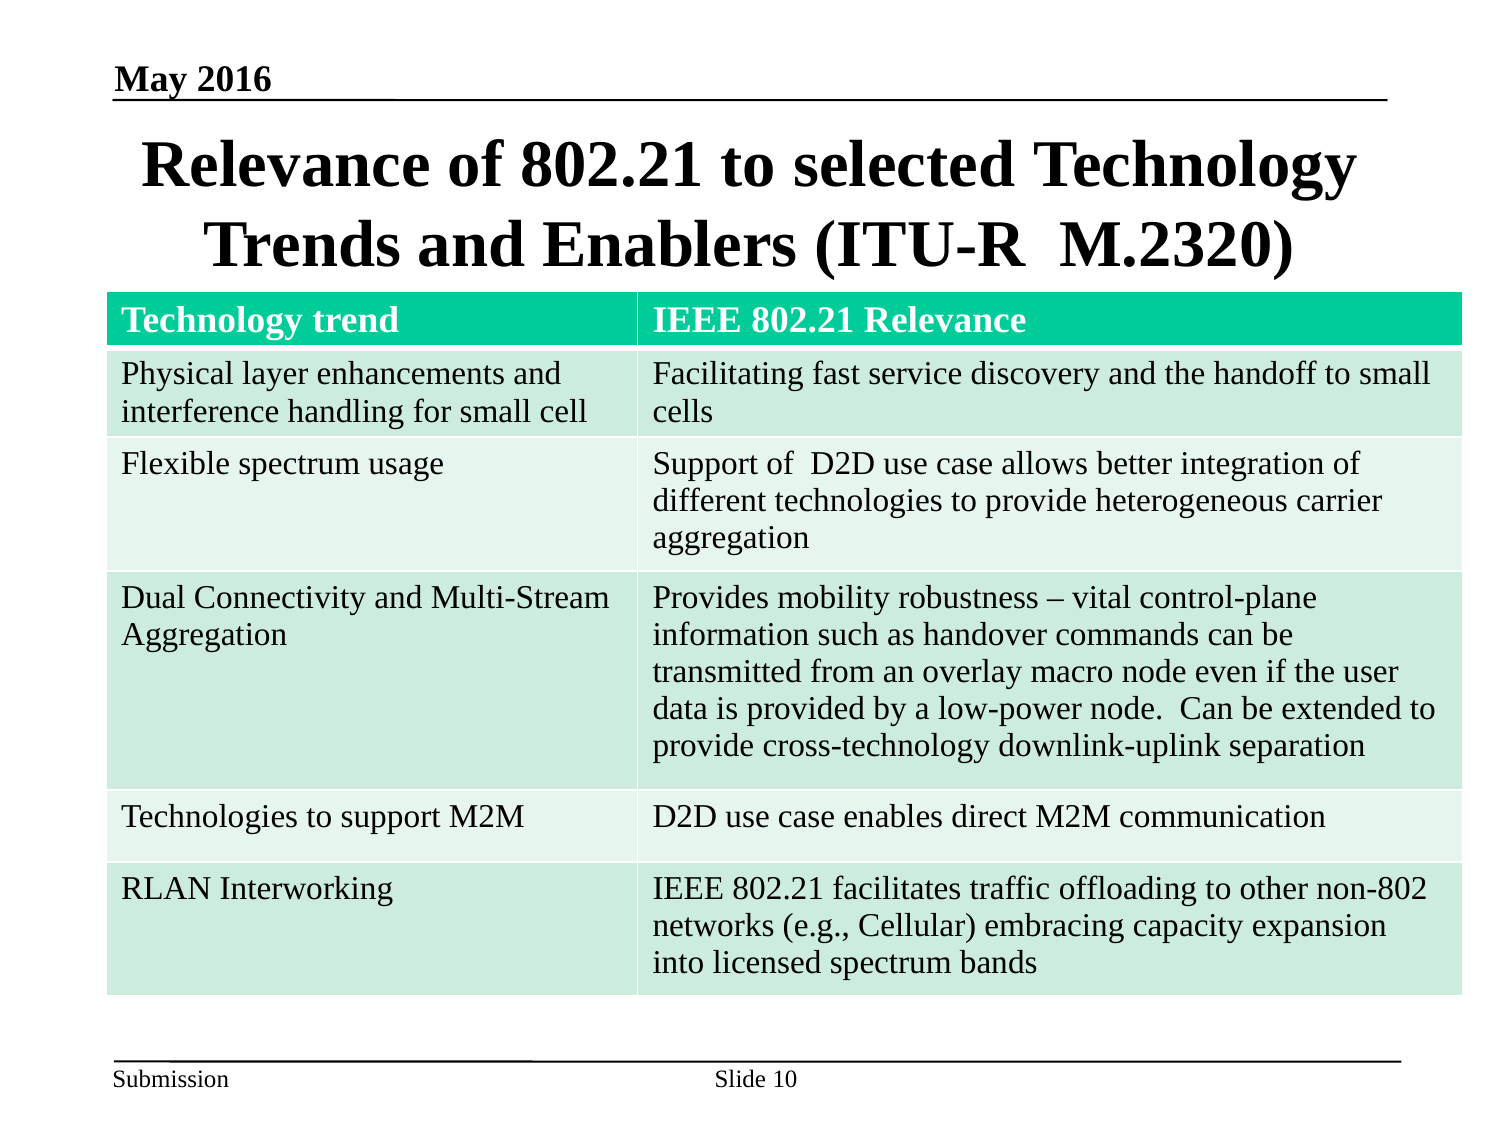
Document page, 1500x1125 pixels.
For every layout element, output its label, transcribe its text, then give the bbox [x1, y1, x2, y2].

table_header Technology trend [107, 292, 637, 345]
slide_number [114, 54, 423, 100]
table_cell RLAN Interworking [107, 863, 637, 995]
table_cell Physical layer enhancements and interference handling for small cell [107, 351, 637, 436]
table_cell Flexible spectrum usage [107, 438, 637, 570]
table_cell Support of D2D use case allows better integration of different technologies to provide heterogeneous carrier aggregation [638, 438, 1462, 570]
table_header IEEE 802.21 Relevance [638, 292, 1462, 345]
title Relevance of 802.21 to selected Technology Trends and Enablers (ITU-R M.2320) [112, 112, 1388, 288]
table_cell IEEE 802.21 facilitates traffic offloading to other non-802 networks (e.g., Cellular) embracing capacity expansion into licensed spectrum bands [638, 863, 1462, 995]
table_cell D2D use case enables direct M2M communication [638, 791, 1462, 861]
table_cell Dual Connectivity and Multi-Stream Aggregation [107, 572, 637, 789]
table_cell Facilitating fast service discovery and the handoff to small cells [638, 351, 1462, 436]
table_cell Technologies to support M2M [107, 791, 637, 861]
table_cell Provides mobility robustness – vital control-plane information such as handover commands can be transmitted from an overlay macro node even if the user data is provided by a low-power node. Can be extended to provide cross-technology downlink-uplink separation [638, 572, 1462, 789]
slide_number Slide 10 [712, 1061, 800, 1123]
